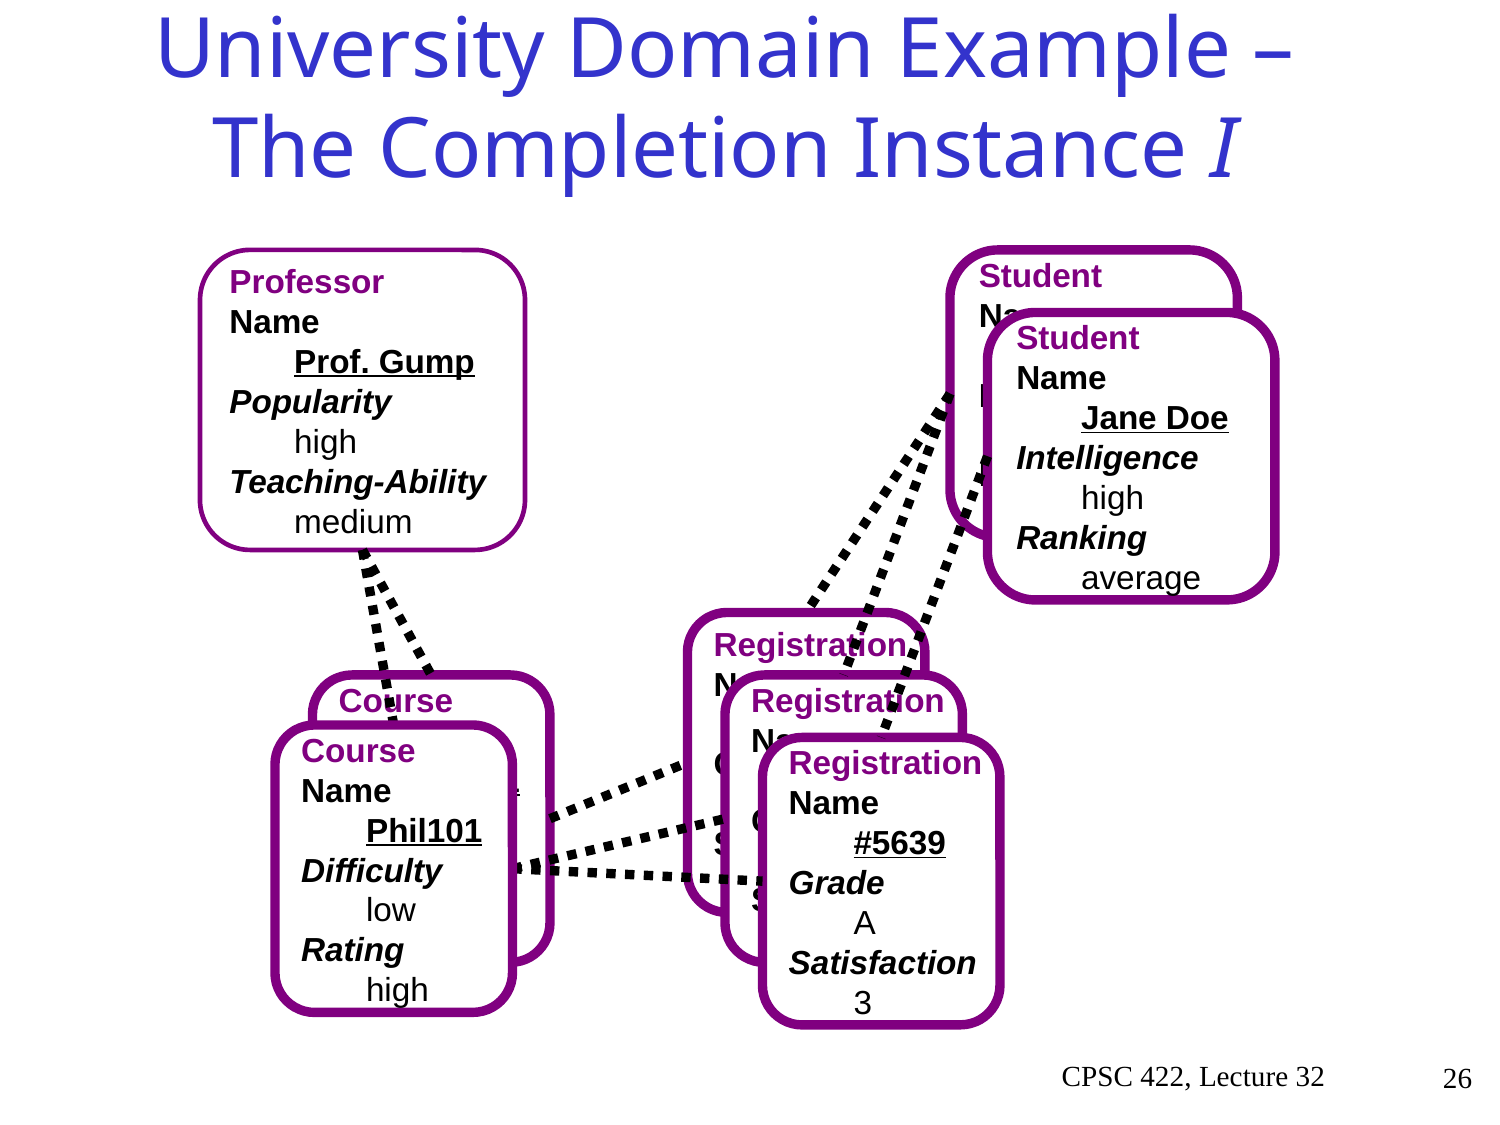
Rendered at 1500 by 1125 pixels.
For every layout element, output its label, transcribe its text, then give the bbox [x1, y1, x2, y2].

slide_number 26 [1174, 1051, 1488, 1125]
footer CPSC 422, Lecture 32 [955, 1049, 1432, 1125]
title University Domain Example – The Completion Instance I [87, 0, 1363, 188]
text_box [199, 249, 1276, 1026]
